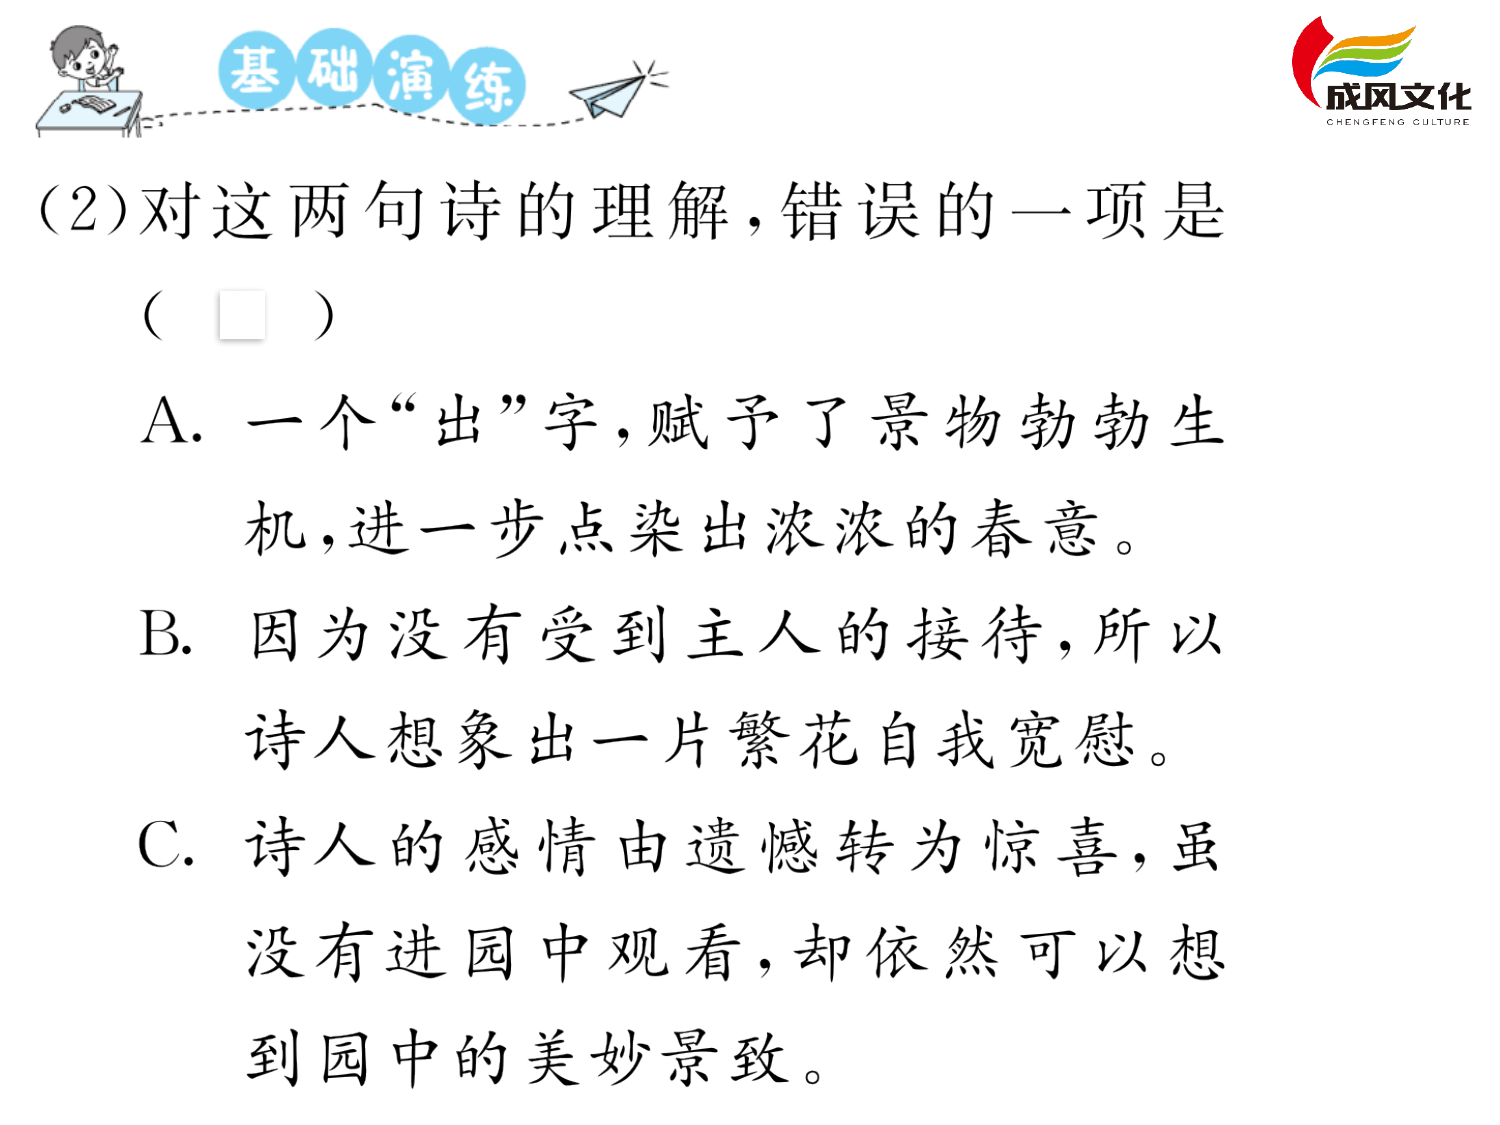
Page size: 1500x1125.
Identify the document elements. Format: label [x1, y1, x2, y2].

picture [35, 160, 1453, 1106]
picture [29, 10, 680, 149]
picture [1281, 0, 1489, 136]
